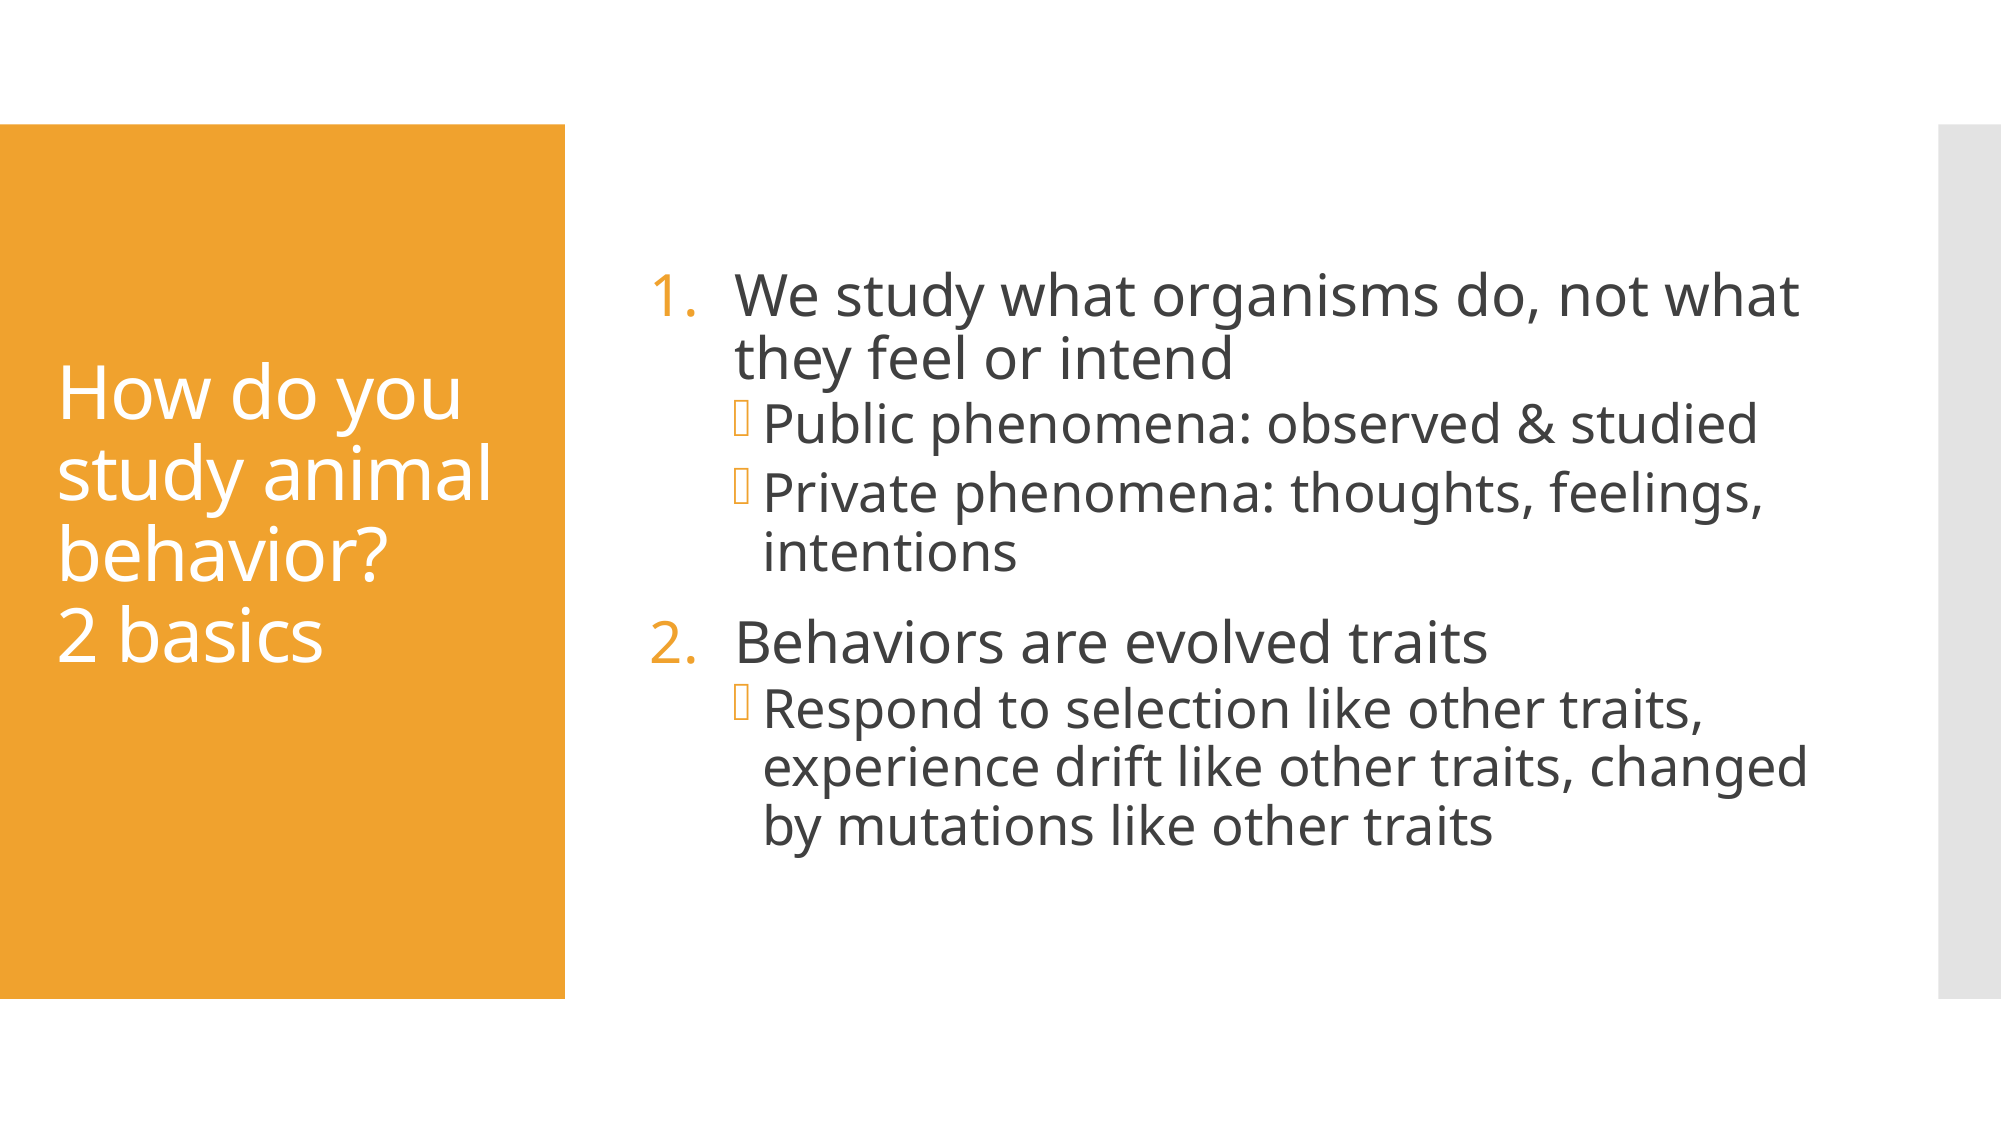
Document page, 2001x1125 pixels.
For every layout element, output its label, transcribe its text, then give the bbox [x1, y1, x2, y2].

list We study what organisms do, not what they feel or intend Public phenomena: observed & studied Private phenomena: thoughts, feelings, intentions Behaviors are evolved traits Respond to selection like other traits, experience drift like other traits, changed by mutations like other traits [634, 141, 1835, 982]
title How do you study animal behavior? 2 basics [41, 184, 525, 940]
